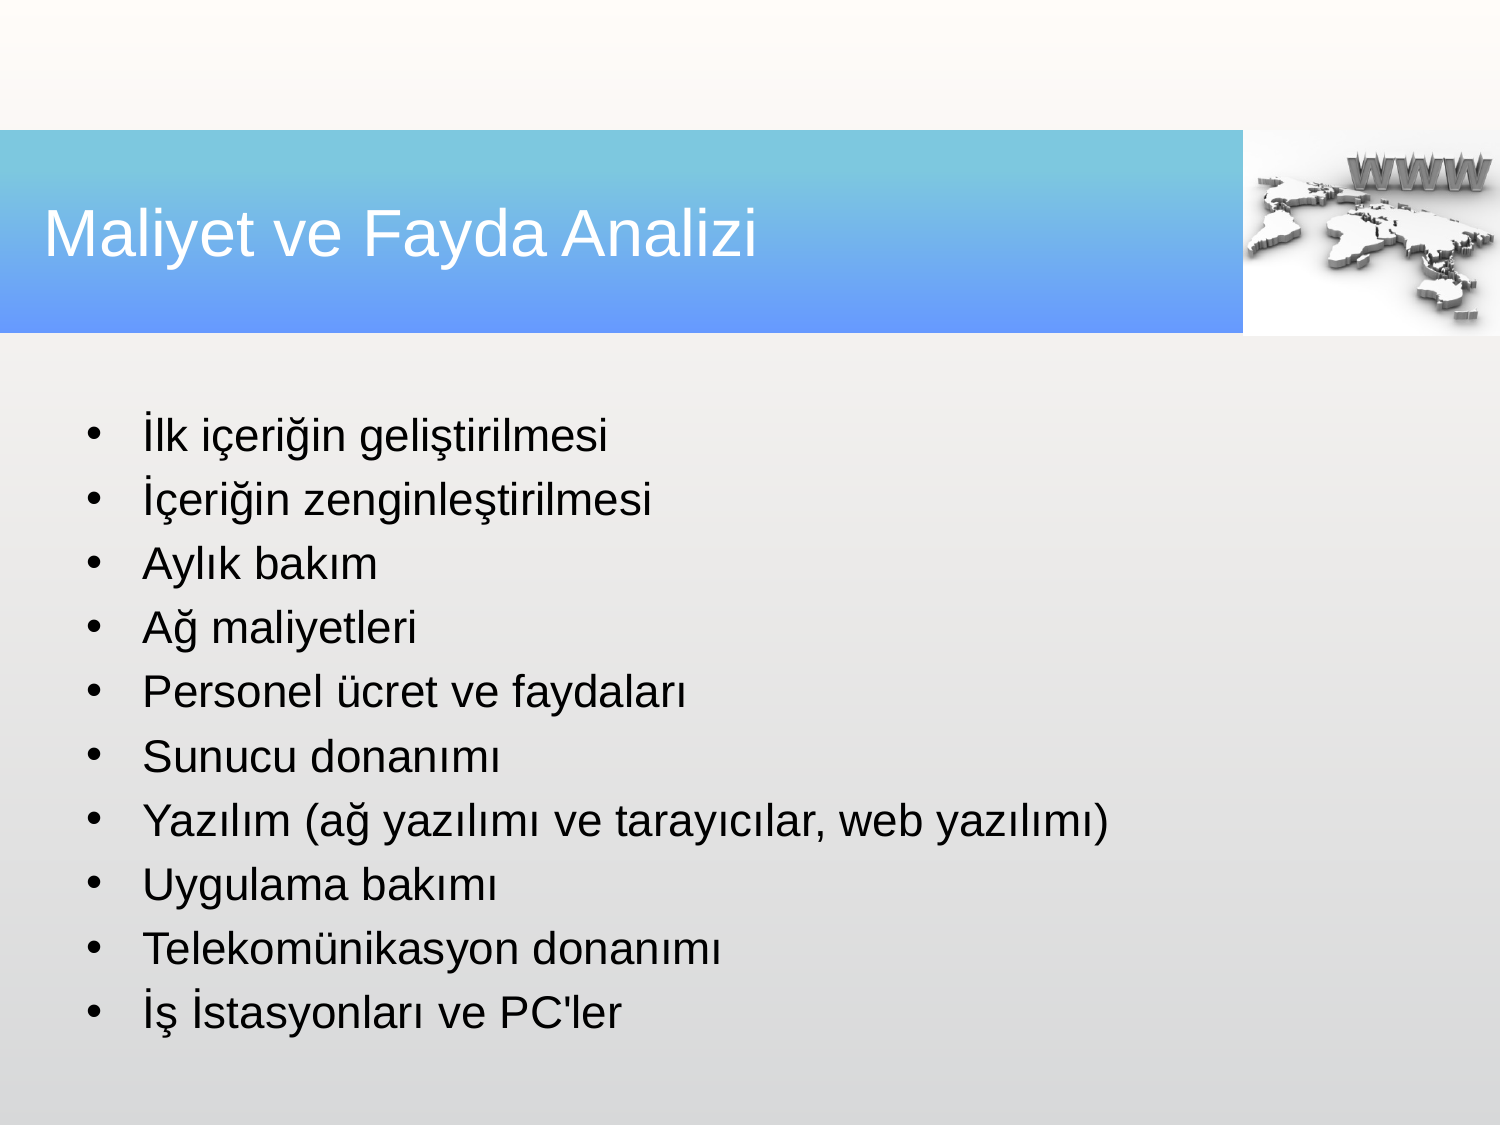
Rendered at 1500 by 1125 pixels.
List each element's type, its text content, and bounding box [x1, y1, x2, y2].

list İlk içeriğin geliştirilmesi İçeriğin zenginleştirilmesi Aylık bakım Ağ maliyetleri Personel ücret ve faydaları Sunucu donanımı Yazılım (ağ yazılımı ve tarayıcılar, web yazılımı) Uygulama bakımı Telekomünikasyon donanımı İş İstasyonları ve PC'ler [71, 407, 1422, 1036]
picture [1243, 130, 1500, 336]
title Maliyet ve Fayda Analizi [29, 136, 1235, 324]
